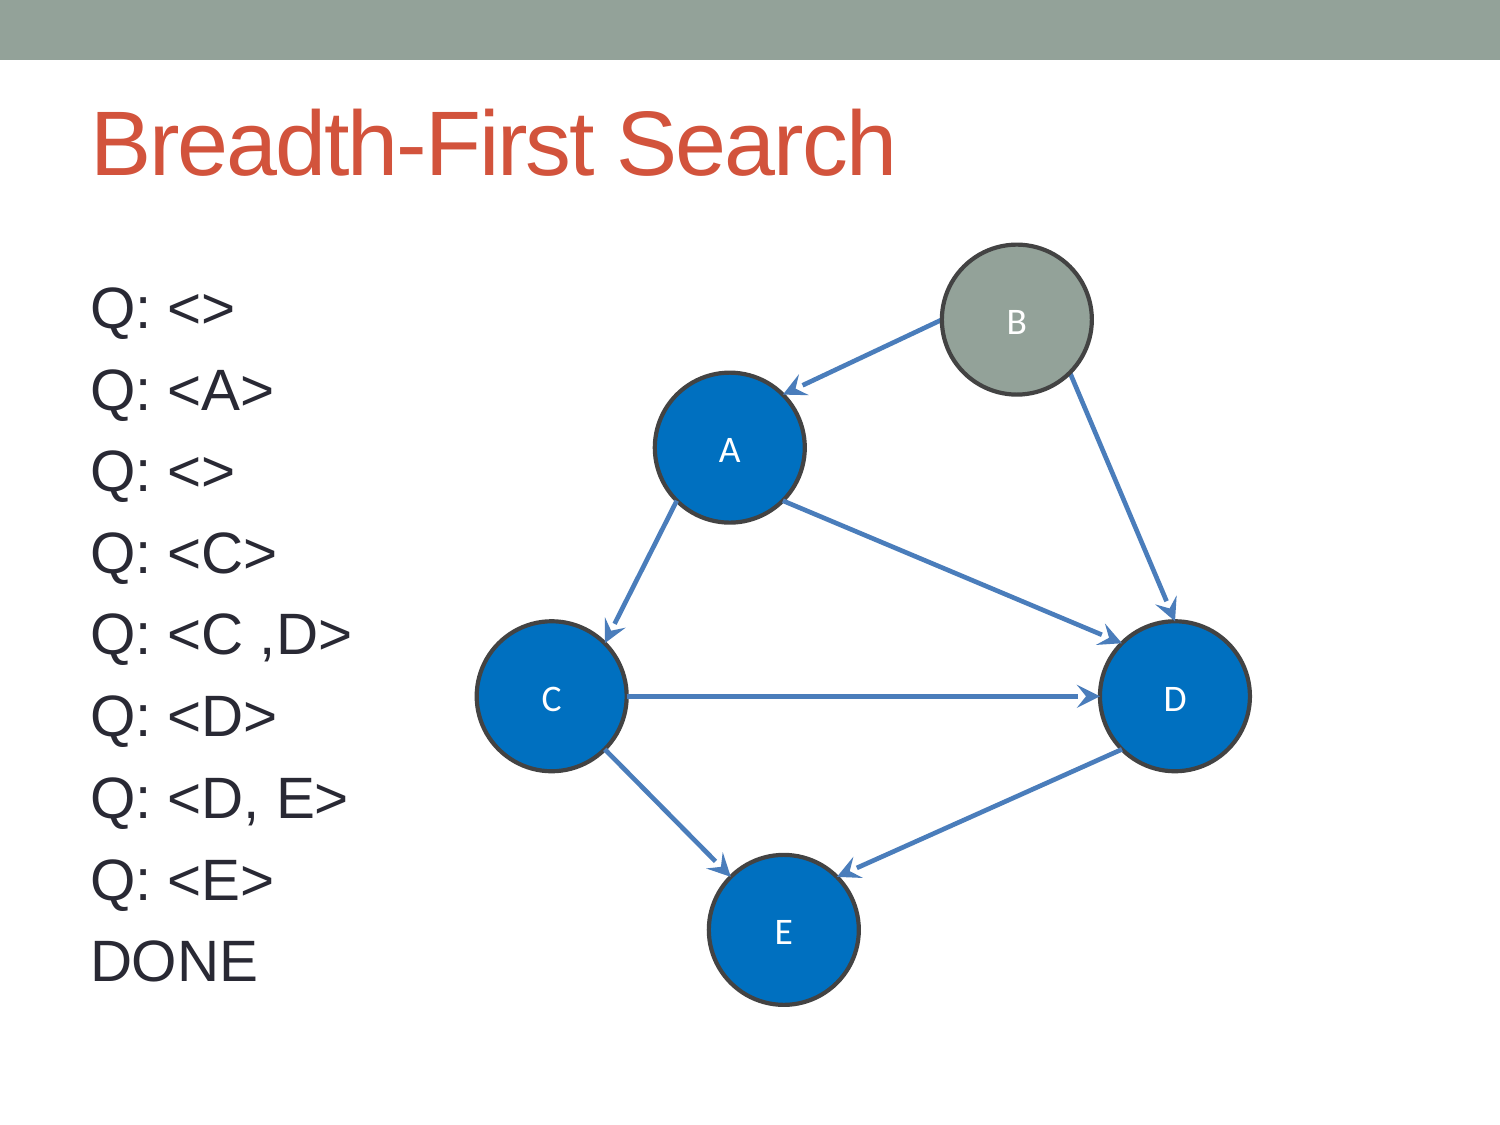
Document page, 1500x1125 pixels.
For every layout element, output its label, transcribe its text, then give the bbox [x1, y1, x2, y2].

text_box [782, 319, 943, 395]
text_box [604, 500, 677, 644]
list Q: <> Q: <A> Q: <> Q: <C> Q: <C ,D> Q: <D> Q: <D, E> Q: <E> DONE [75, 262, 738, 1005]
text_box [604, 749, 731, 878]
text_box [836, 749, 1123, 878]
text_box C [476, 621, 627, 772]
text_box E [708, 854, 859, 1005]
text_box D [1100, 621, 1250, 772]
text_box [782, 500, 1123, 644]
title Breadth-First Search [75, 45, 1425, 233]
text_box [1069, 372, 1176, 622]
text_box B [941, 244, 1092, 395]
text_box A [654, 372, 805, 523]
